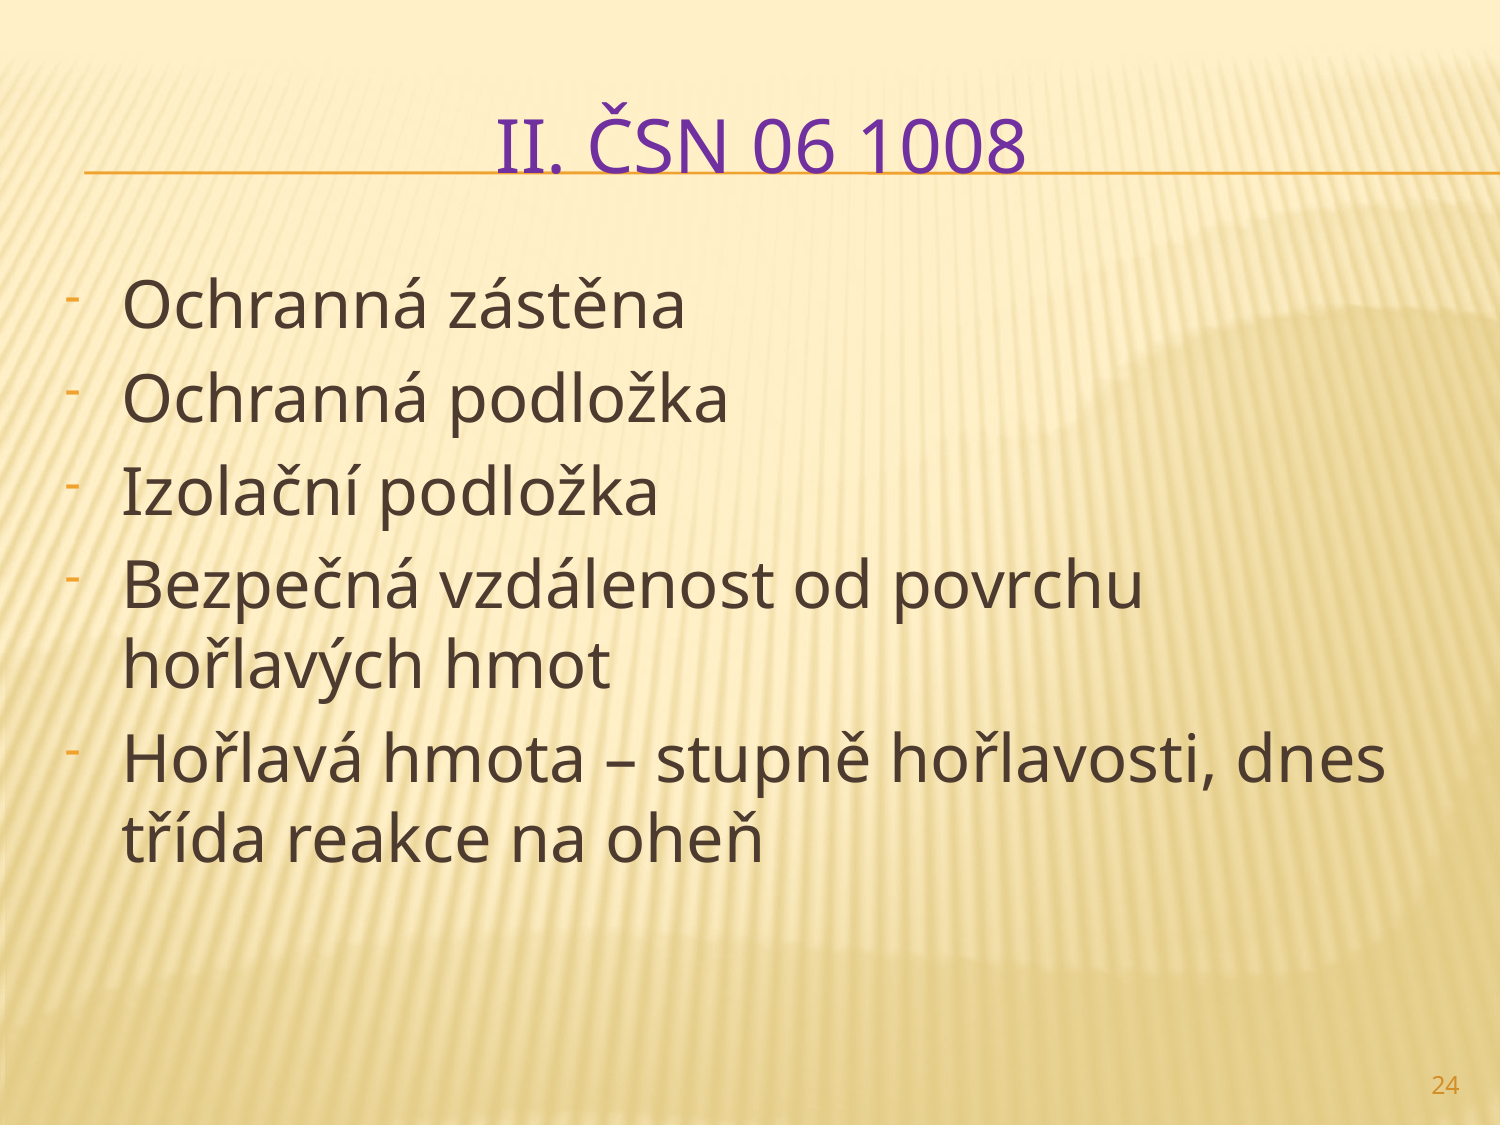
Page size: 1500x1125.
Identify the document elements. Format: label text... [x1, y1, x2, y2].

title II. ČSN 06 1008 [50, 75, 1475, 213]
list Ochranná zástěna Ochranná podložka Izolační podložka Bezpečná vzdálenost od povrchu hořlavých hmot Hořlavá hmota – stupně hořlavosti, dnes třída reakce na oheň [50, 254, 1475, 998]
slide_number 24 [1350, 1061, 1475, 1103]
